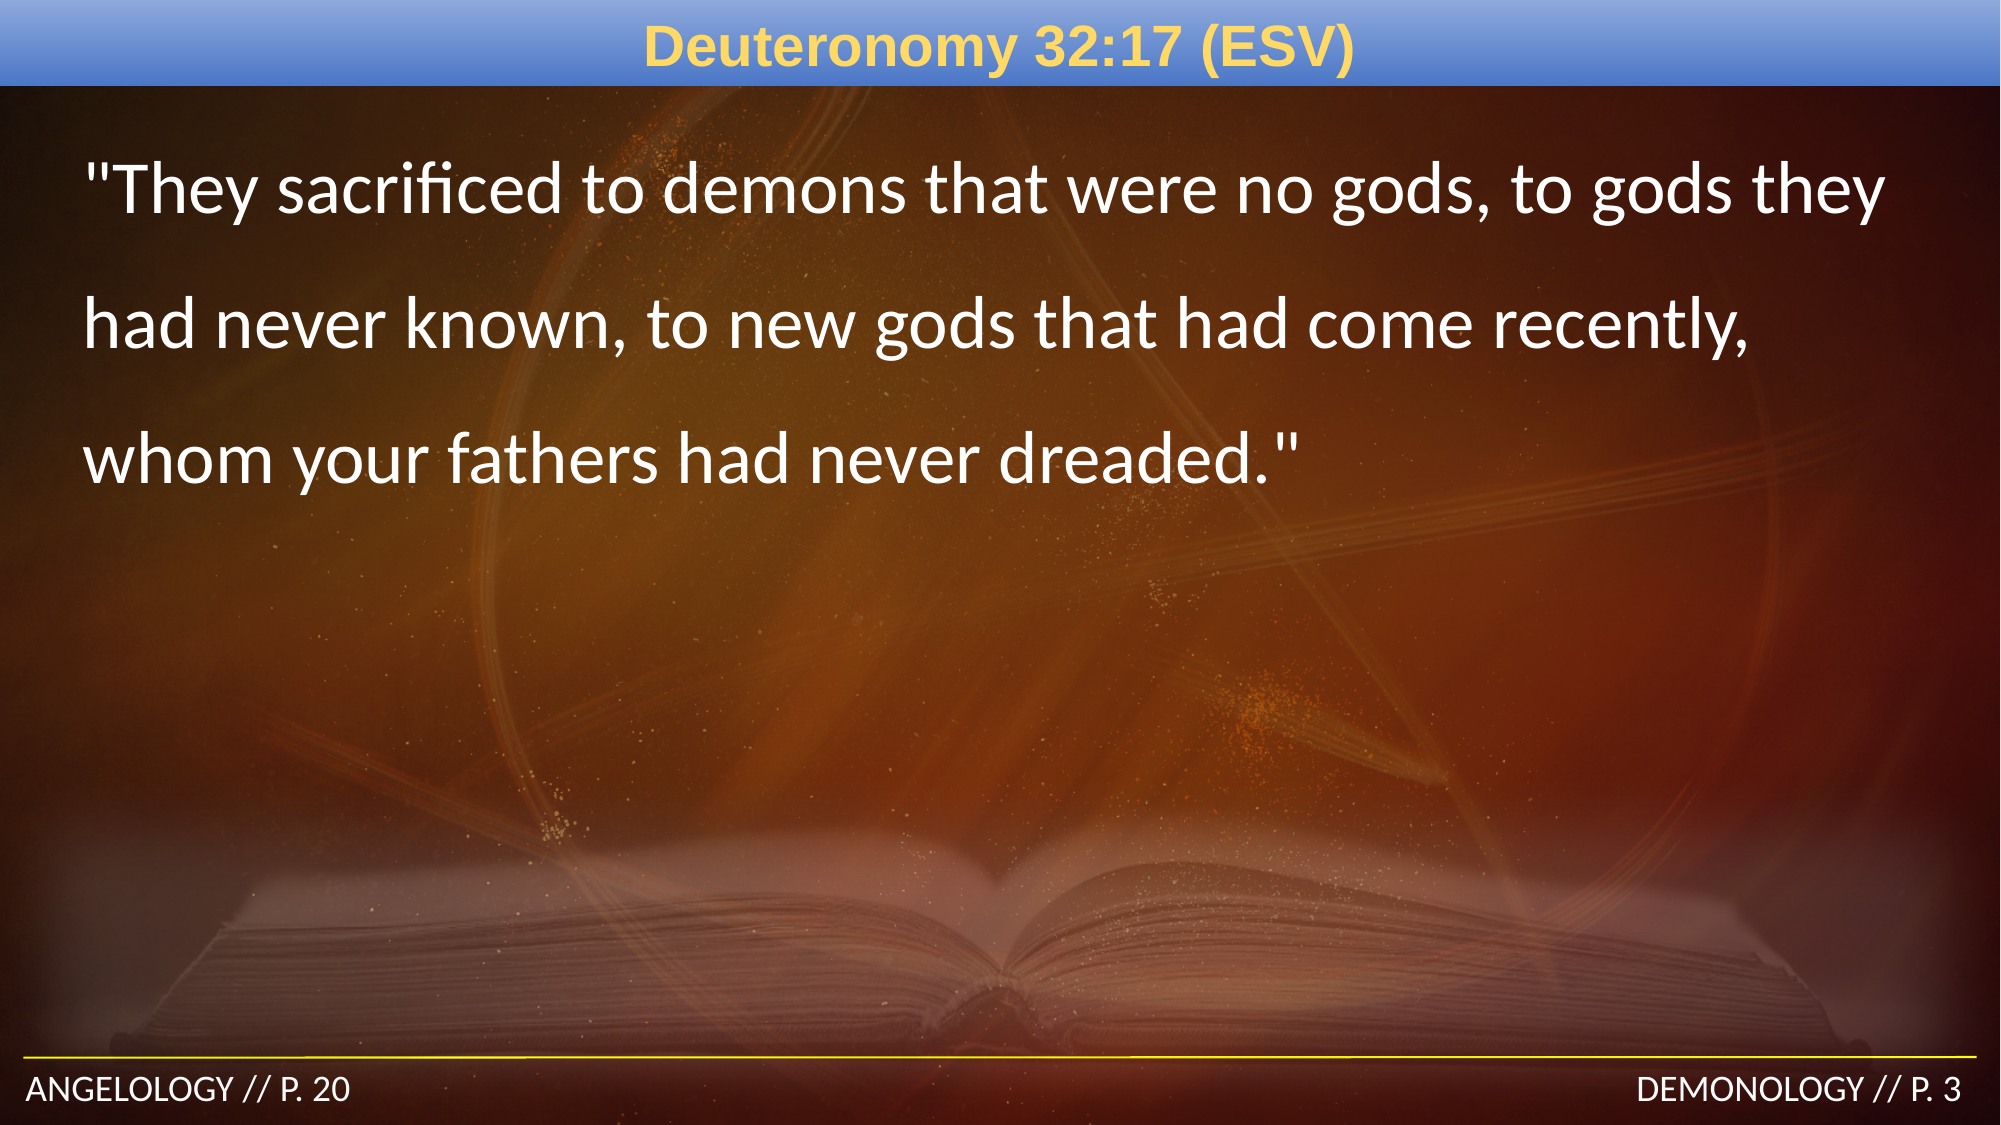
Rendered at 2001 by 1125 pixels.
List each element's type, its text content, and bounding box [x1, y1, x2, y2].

list "They sacrificed to demons that were no gods, to gods they had never known, to new gods that had come recently, whom your fathers had never dreaded." [68, 85, 1935, 1055]
picture [0, 0, 2001, 1125]
title Deuteronomy 32:17 (ESV) [0, 0, 2000, 86]
